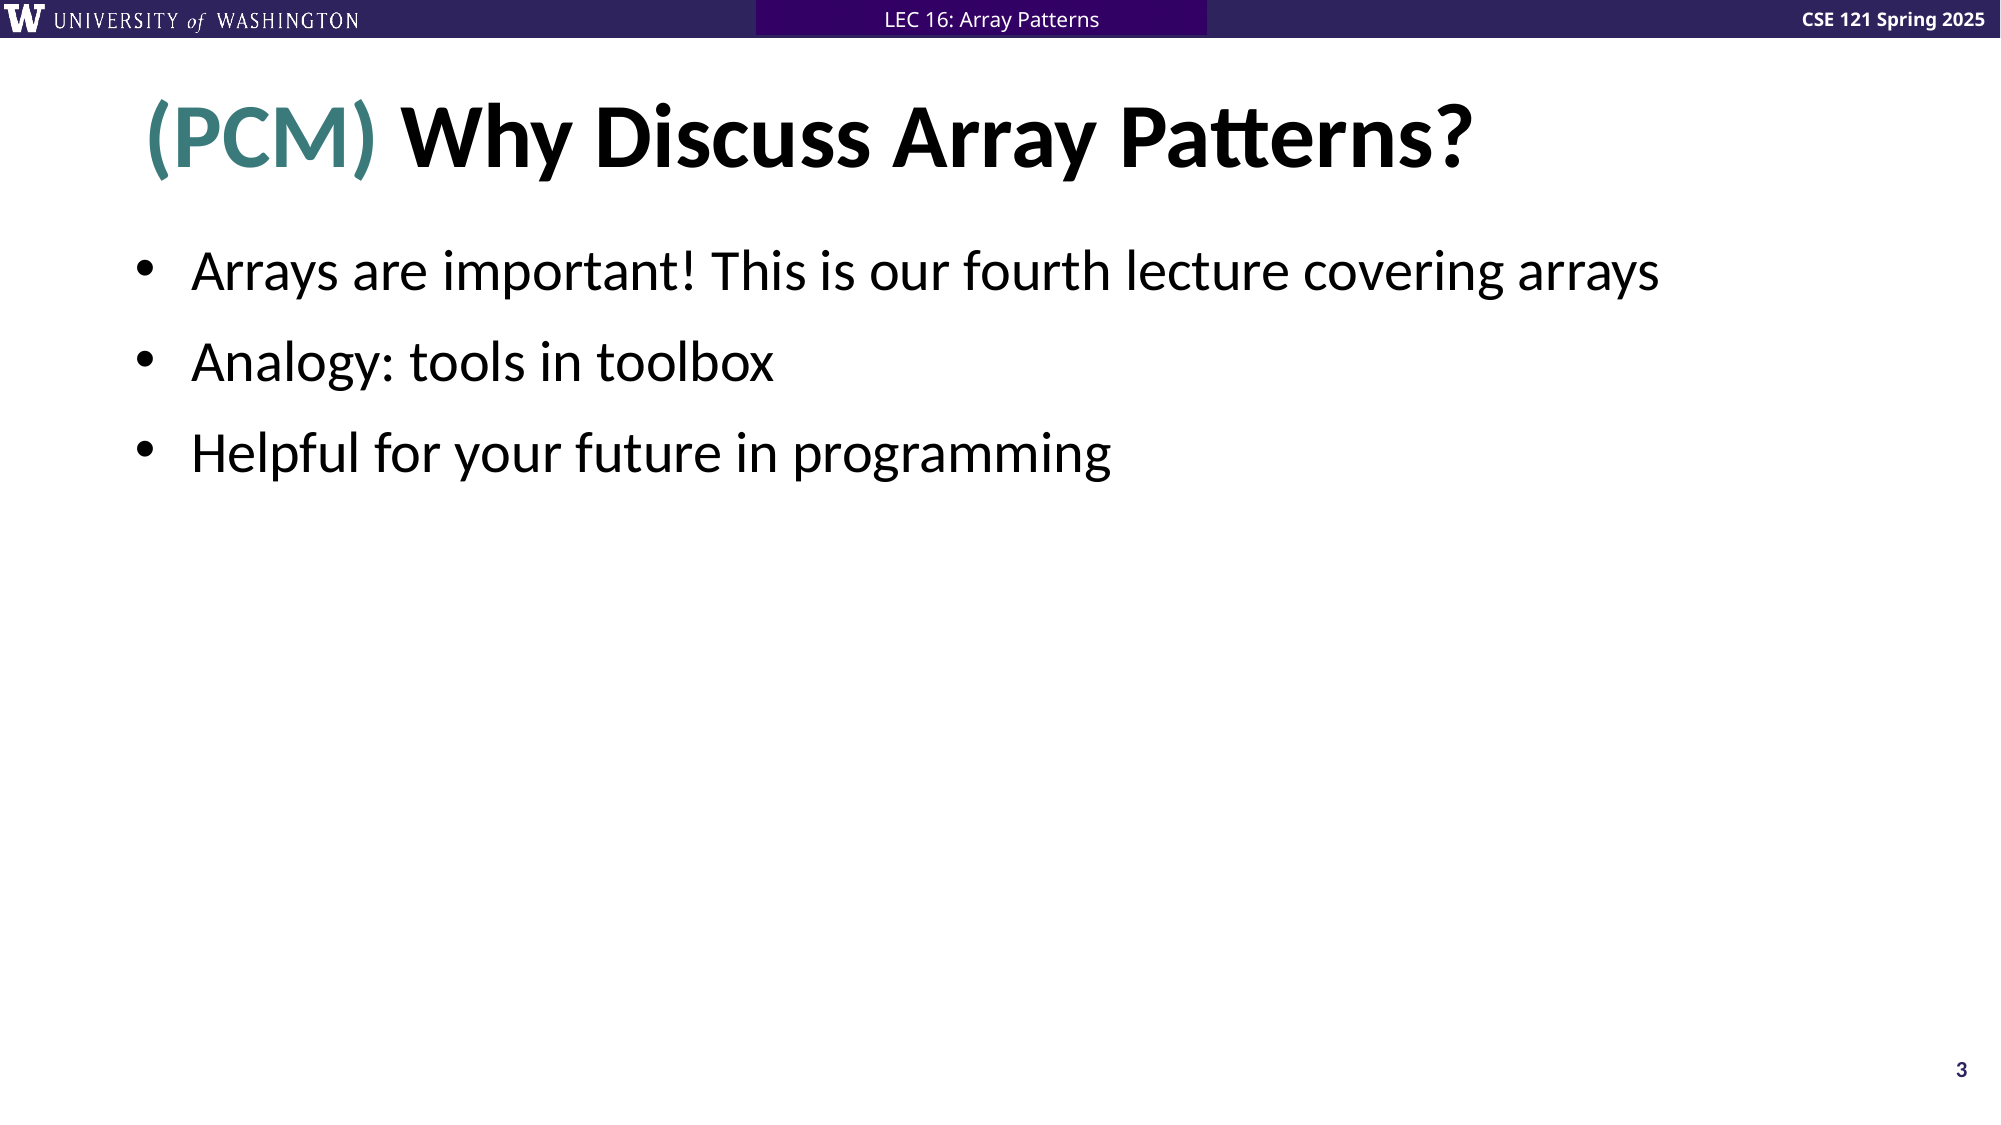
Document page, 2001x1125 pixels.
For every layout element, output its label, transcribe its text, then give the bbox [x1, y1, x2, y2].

picture [4, 4, 358, 33]
title (PCM) Why Discuss Array Patterns? [137, 74, 1863, 200]
picture [756, 0, 1207, 35]
slide_number 3 [1934, 1047, 1975, 1090]
list Arrays are important! This is our fourth lecture covering arrays Analogy: tools in toolbox Helpful for your future in programming [108, 224, 1906, 1090]
